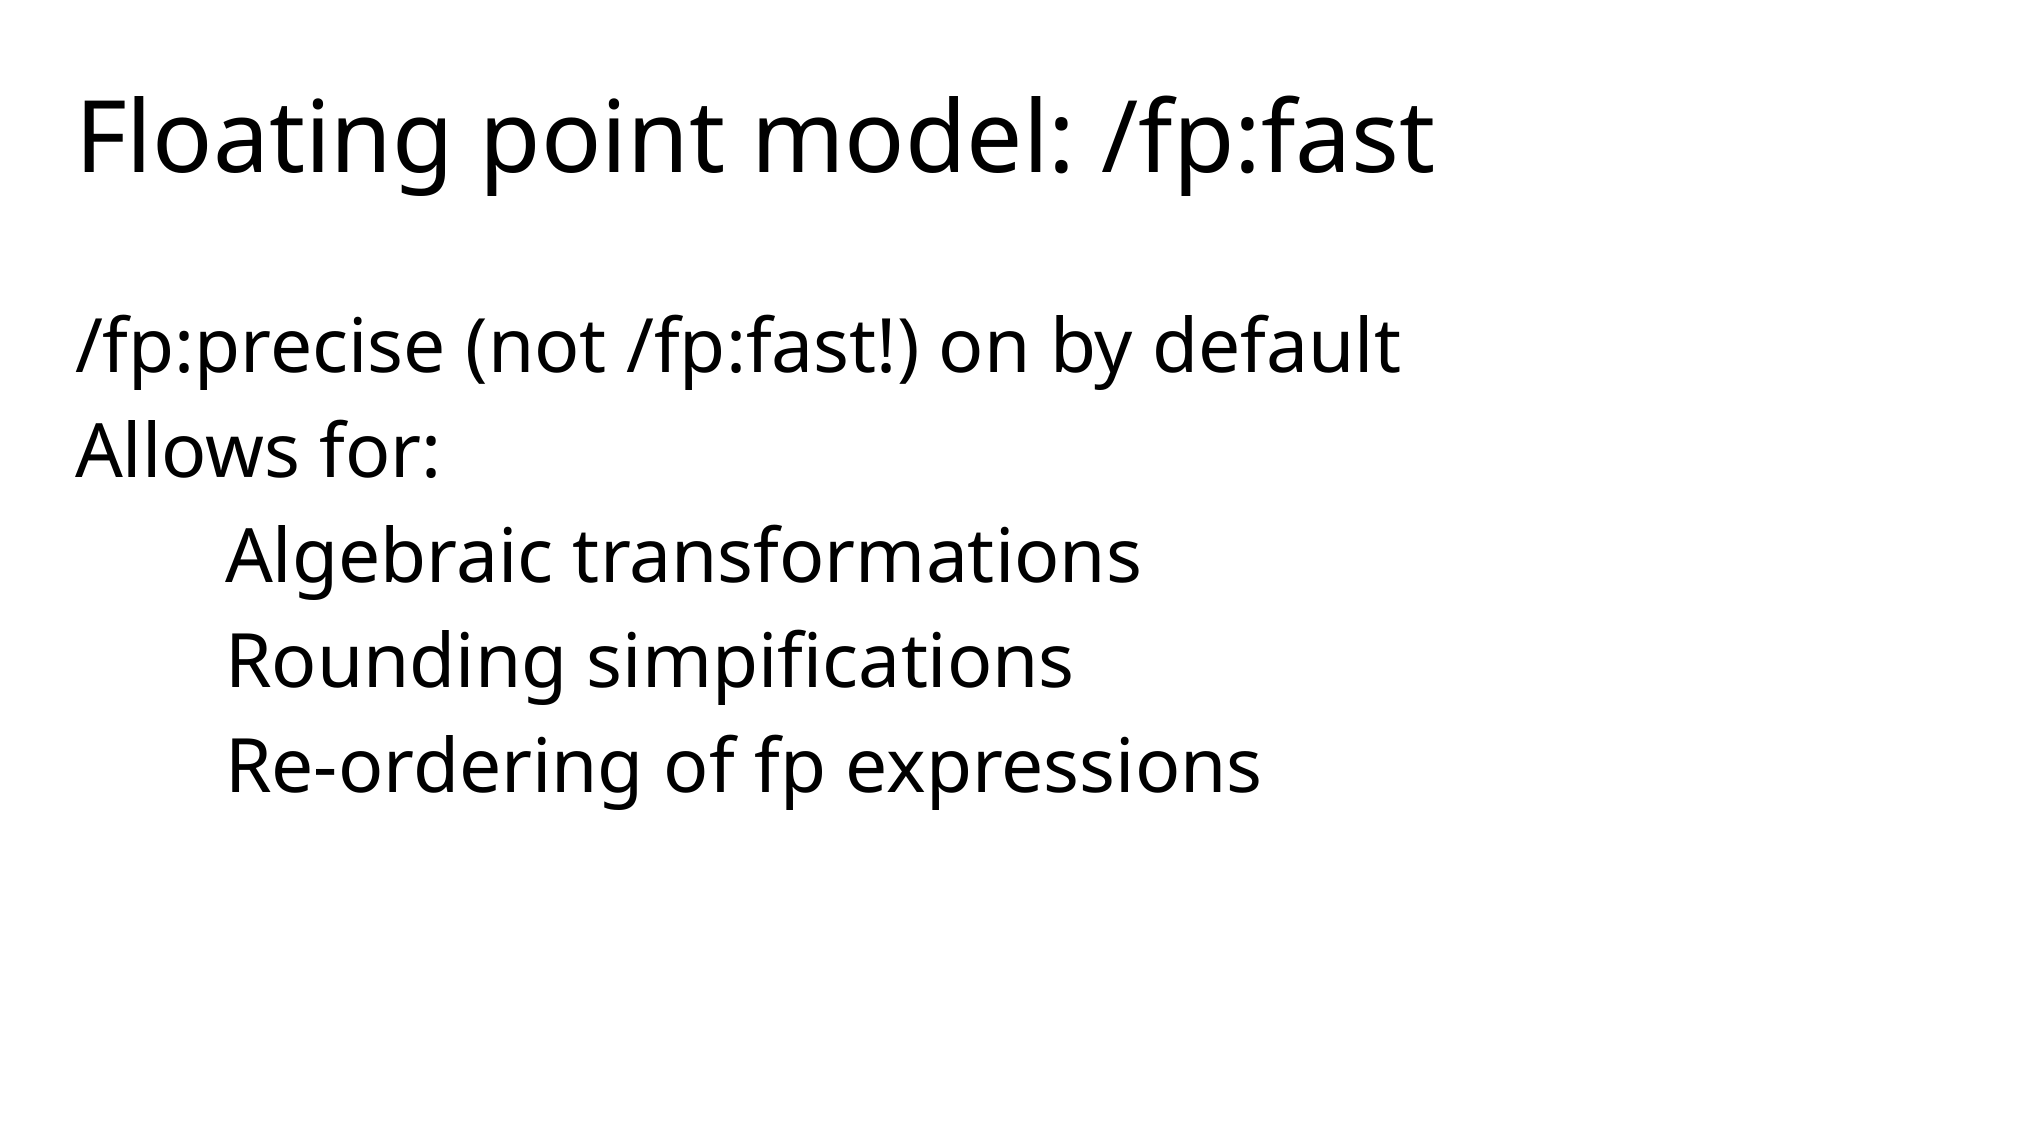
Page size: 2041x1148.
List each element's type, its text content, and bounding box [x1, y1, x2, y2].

list /fp:precise (not /fp:fast!) on by default Allows for: Algebraic transformations Rounding simpifications Re-ordering of fp expressions [45, 273, 1996, 1099]
title Floating point model: /fp:fast [45, 48, 1996, 199]
